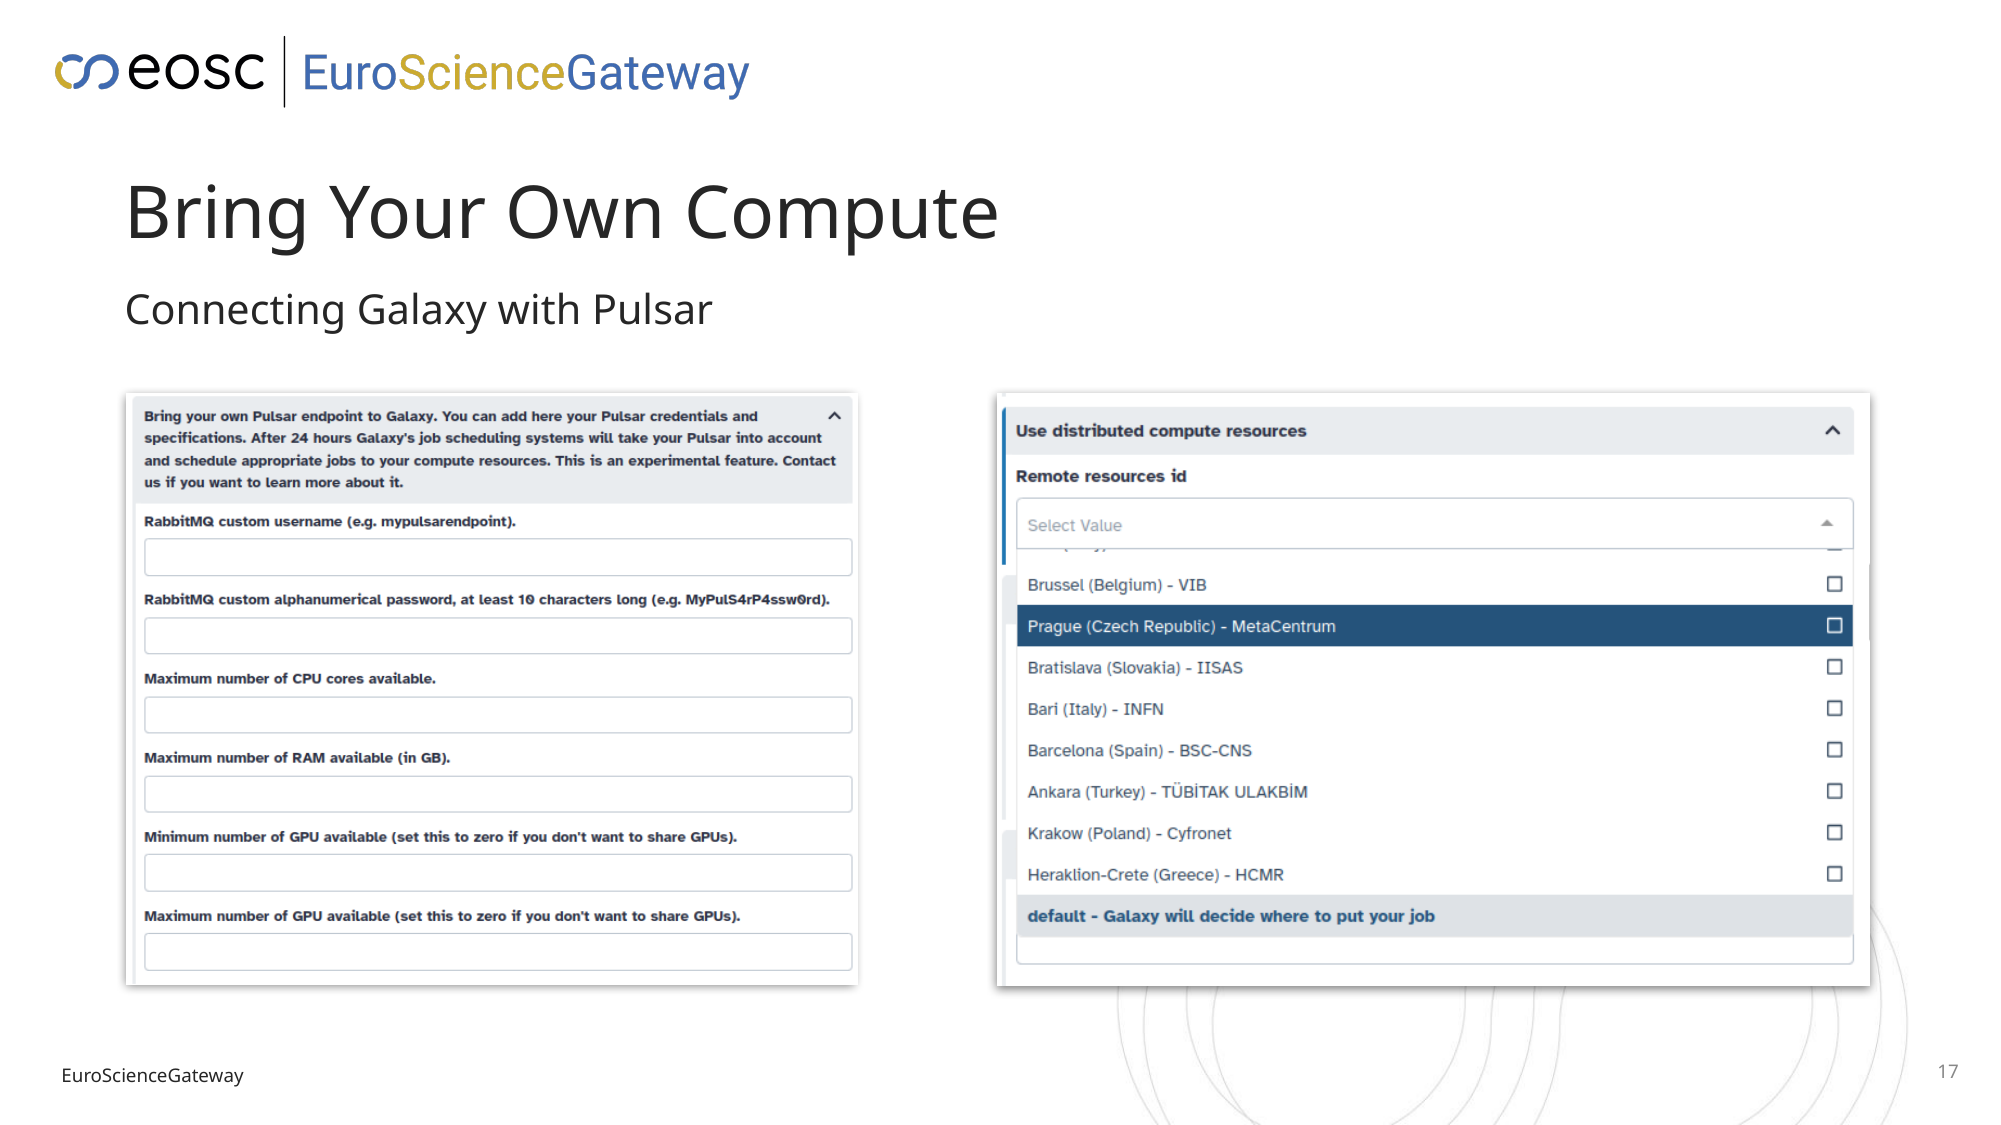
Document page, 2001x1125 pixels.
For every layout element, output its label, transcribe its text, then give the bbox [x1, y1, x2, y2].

picture [0, 0, 2000, 1125]
title Bring Your Own Compute [109, 165, 1895, 265]
list Connecting Galaxy with Pulsar [109, 281, 1895, 342]
slide_number ‹#› [1523, 1053, 1974, 1092]
